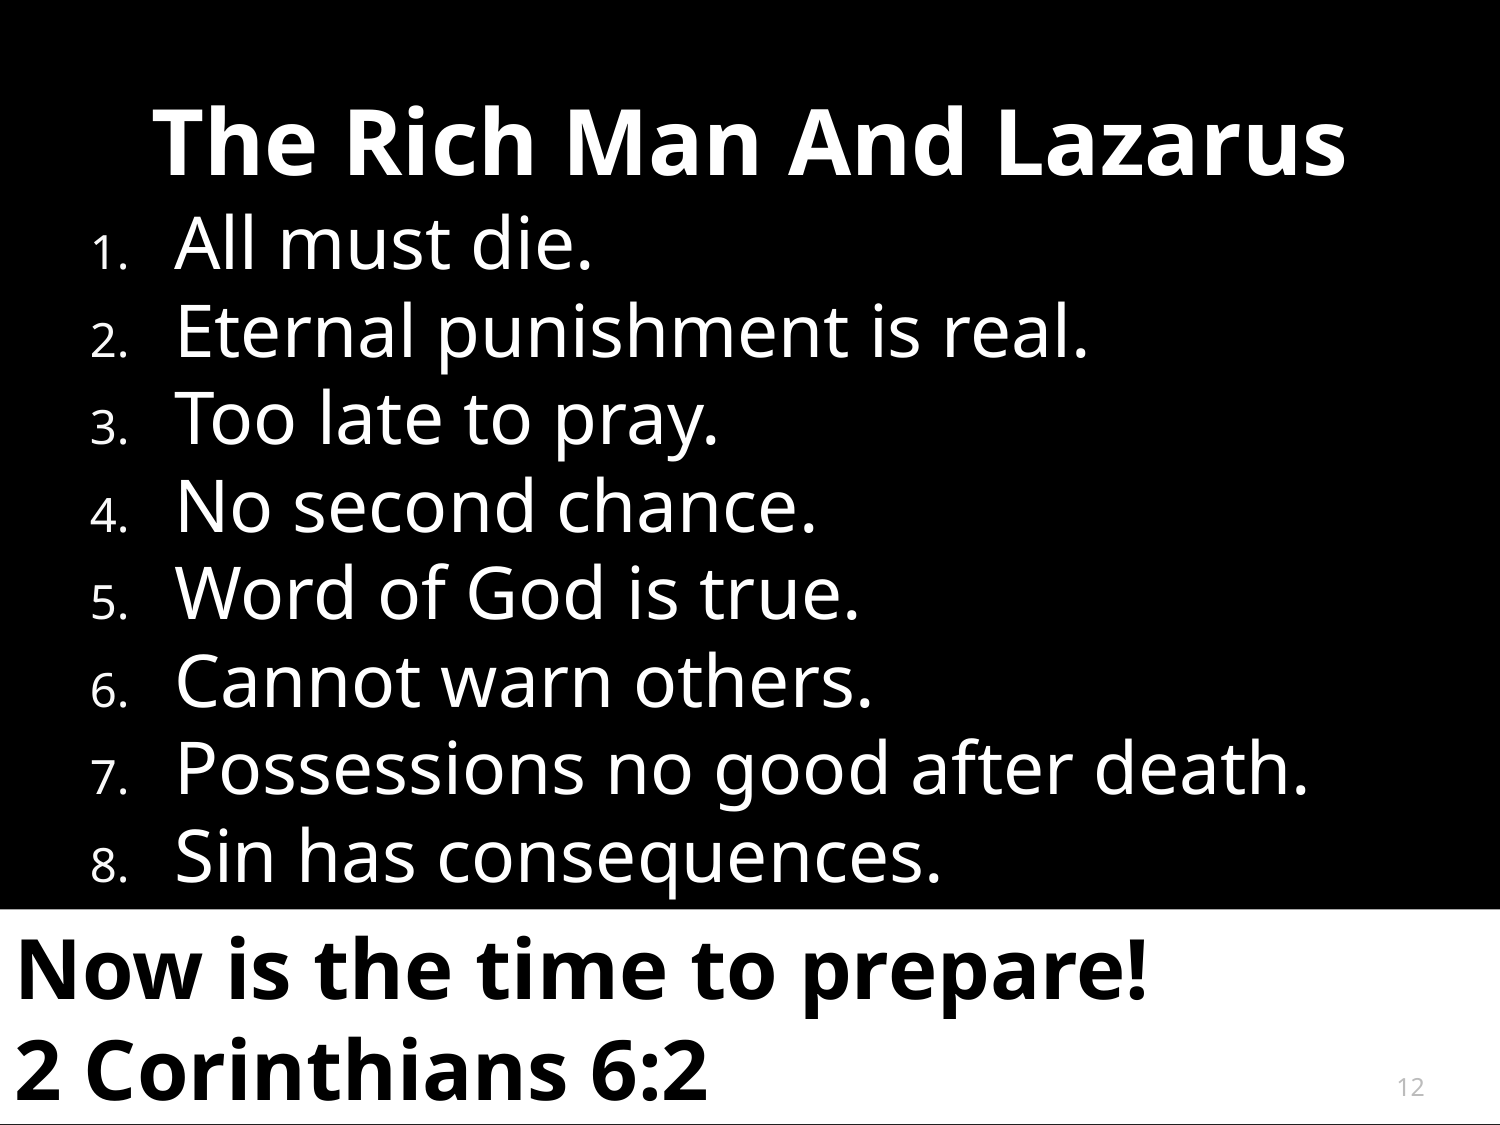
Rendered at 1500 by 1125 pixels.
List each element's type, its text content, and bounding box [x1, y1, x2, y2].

list All must die. Eternal punishment is real. Too late to pray. No second chance. Word of God is true. Cannot warn others. Possessions no good after death. Sin has consequences. [75, 241, 1425, 905]
title The Rich Man And Lazarus [75, 37, 1425, 241]
slide_number 12 [1299, 1052, 1425, 1113]
text_box Now is the time to prepare! 2 Corinthians 6:2 [0, 909, 1500, 1125]
